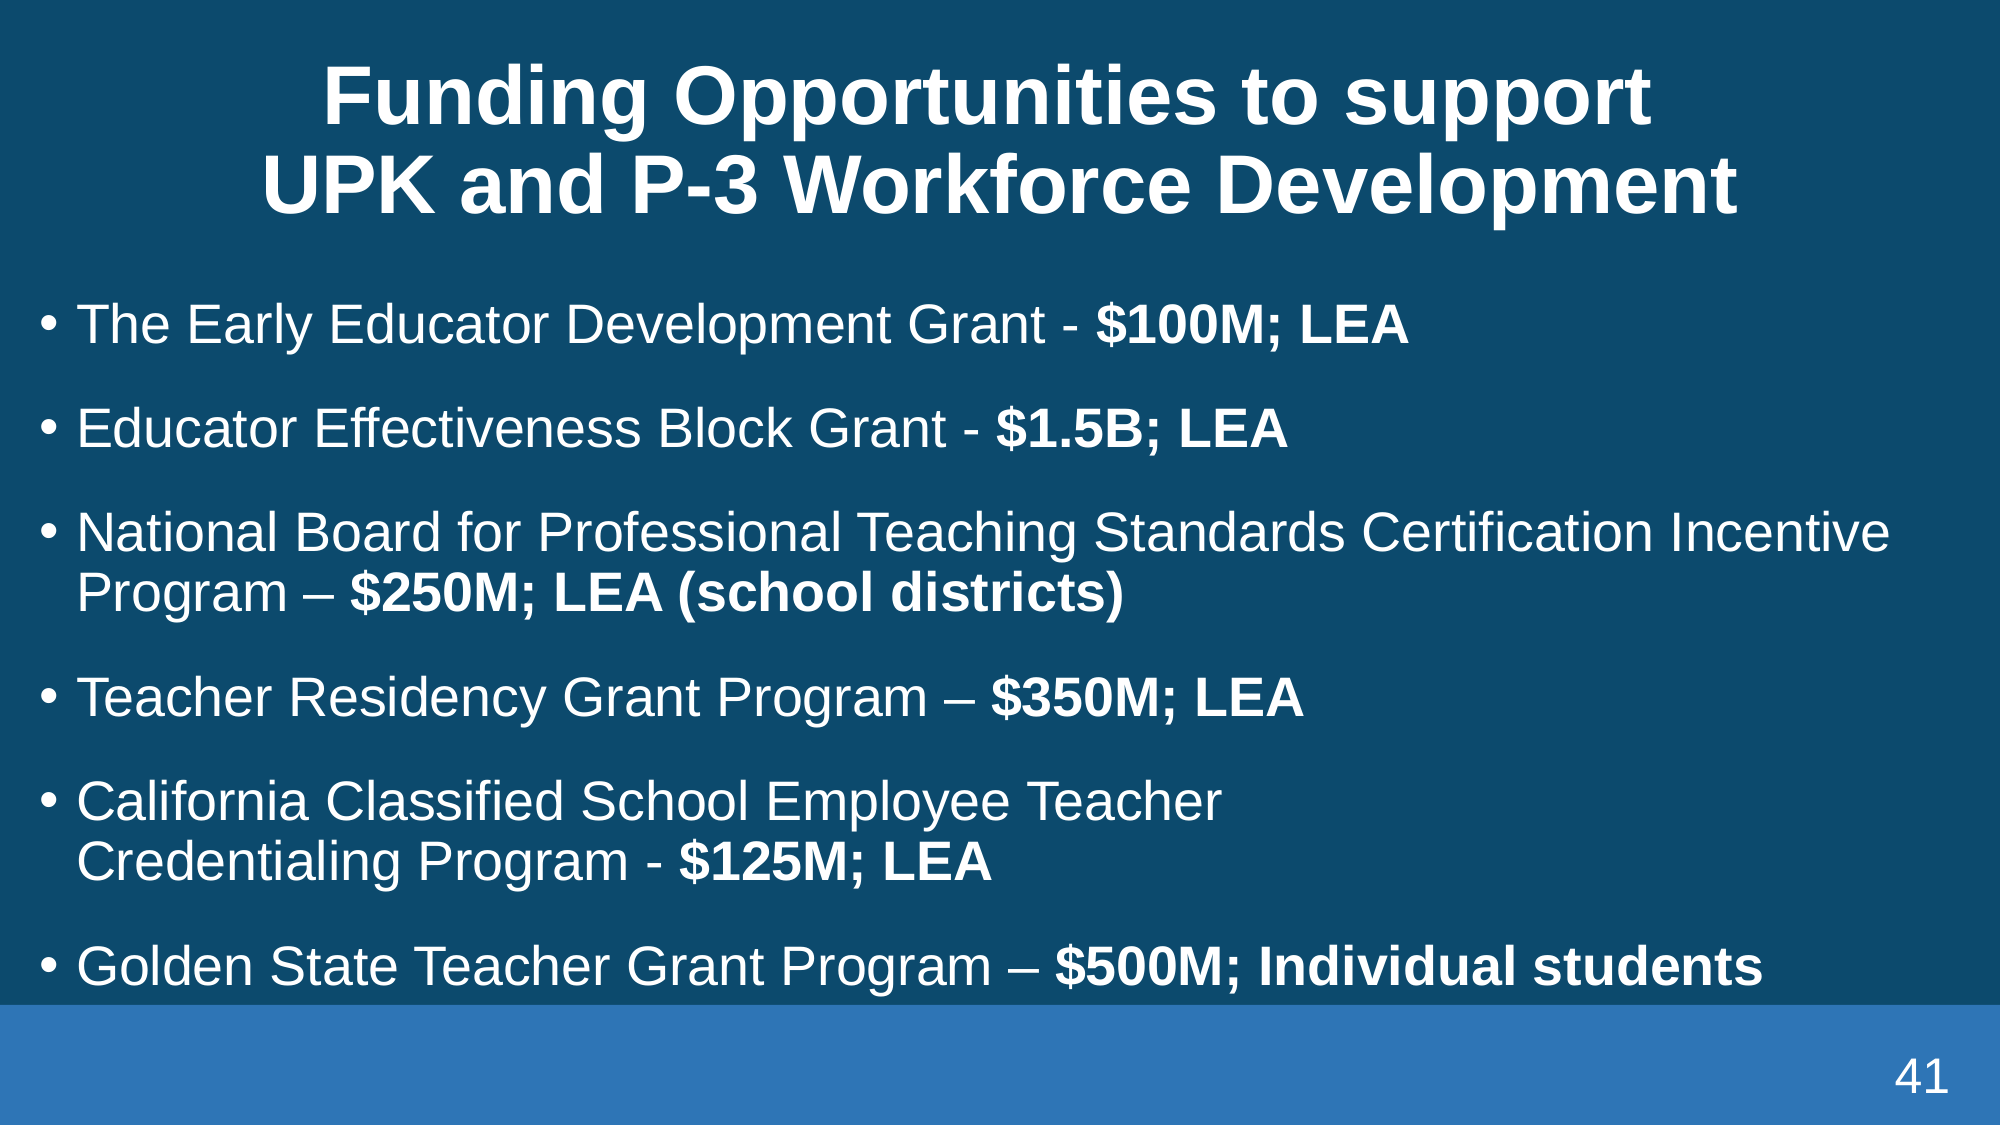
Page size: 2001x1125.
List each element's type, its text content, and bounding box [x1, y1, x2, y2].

slide_number 41 [1773, 1012, 1950, 1104]
list The Early Educator Development Grant - $100M; LEA Educator Effectiveness Block Grant - $1.5B; LEA National Board for Professional Teaching Standards Certification Incentive Program – $250M; LEA (school districts) Teacher Residency Grant Program – $350M; LEA California Classified School Employee Teacher Credentialing Program - $125M; LEA Golden State Teacher Grant Program – $500M; Individual students [24, 287, 1975, 1009]
title Funding Opportunities to support UPK and P-3 Workforce Development [24, 33, 1975, 251]
